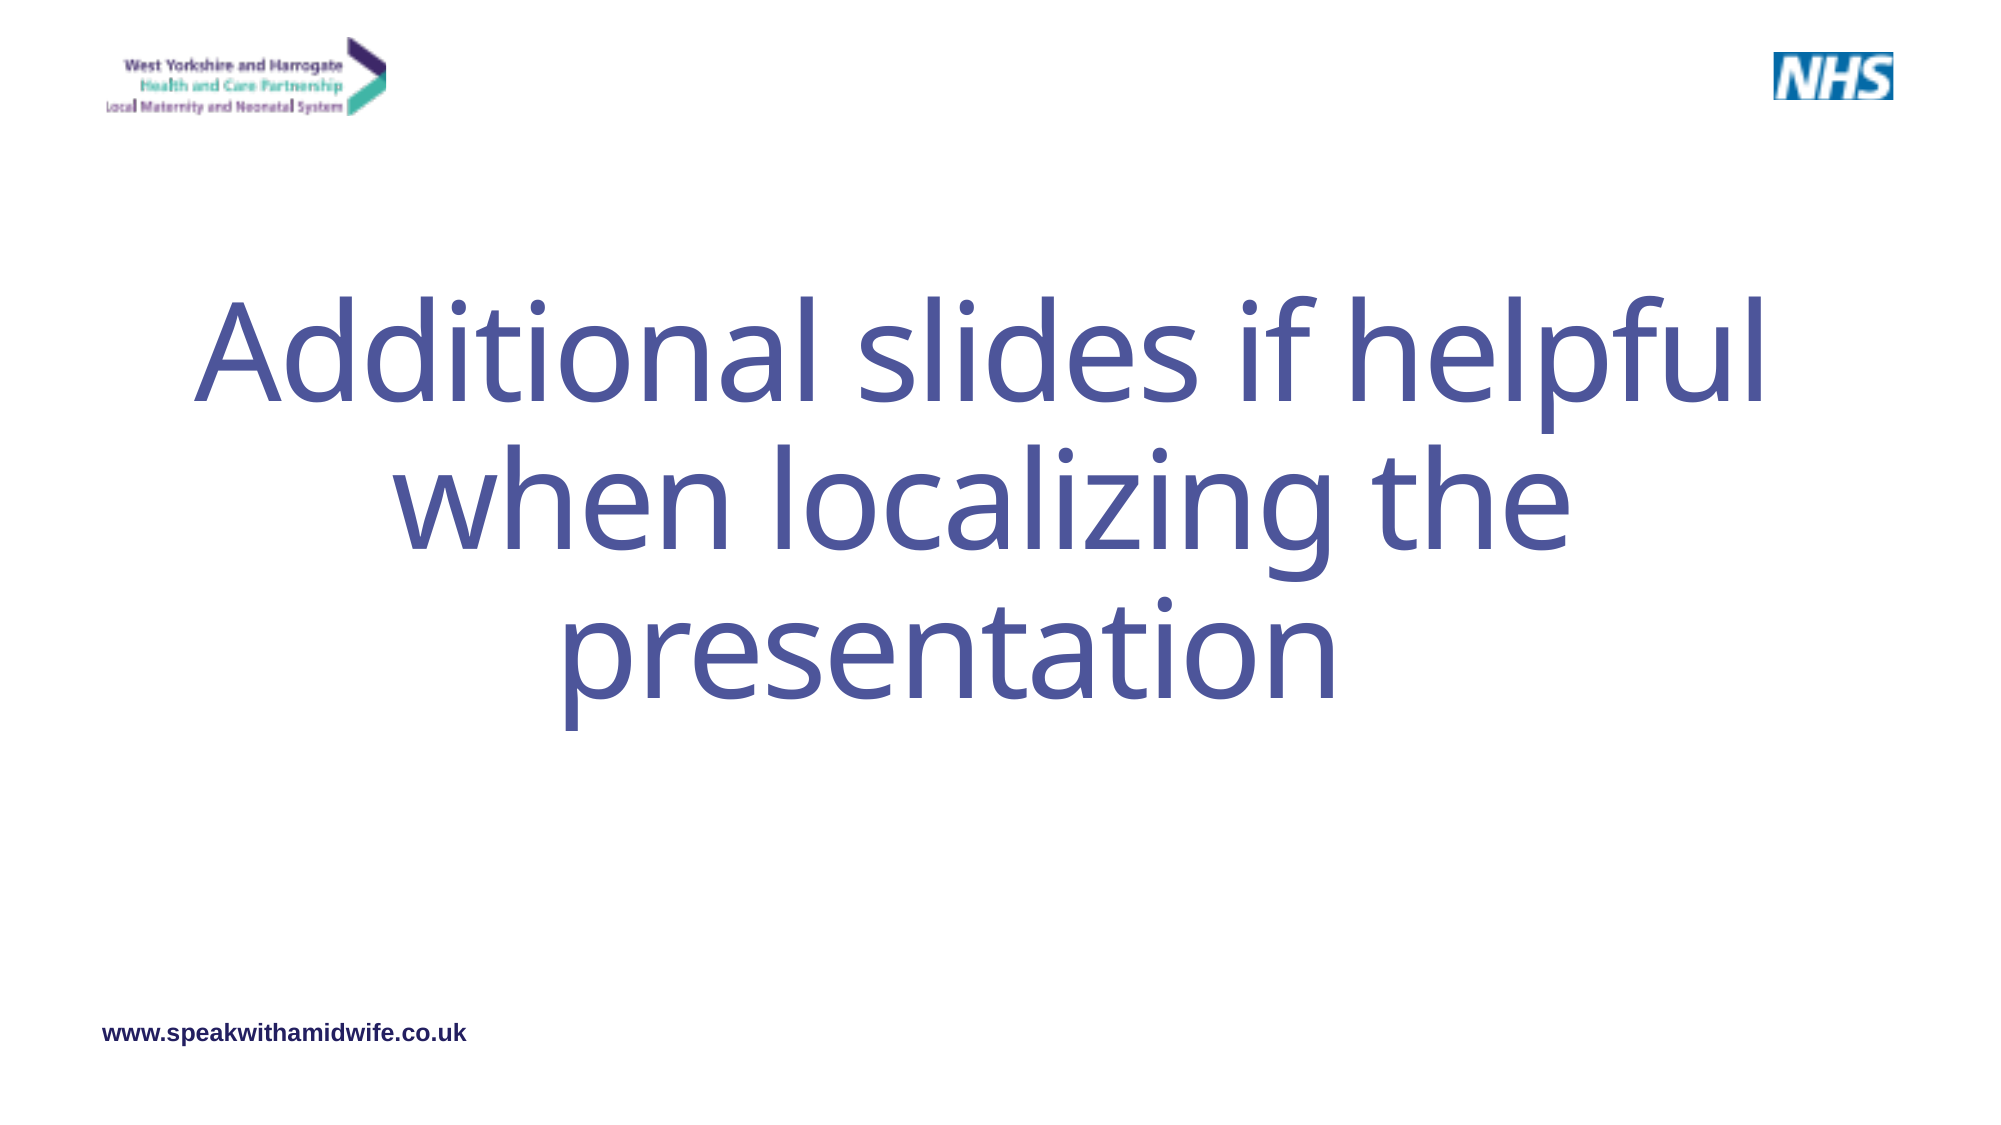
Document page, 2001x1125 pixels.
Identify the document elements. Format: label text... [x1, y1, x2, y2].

text_box www.speakwithamidwife.co.uk [87, 1009, 483, 1055]
text_box Additional slides if helpful when localizing the presentation [179, 275, 1787, 736]
